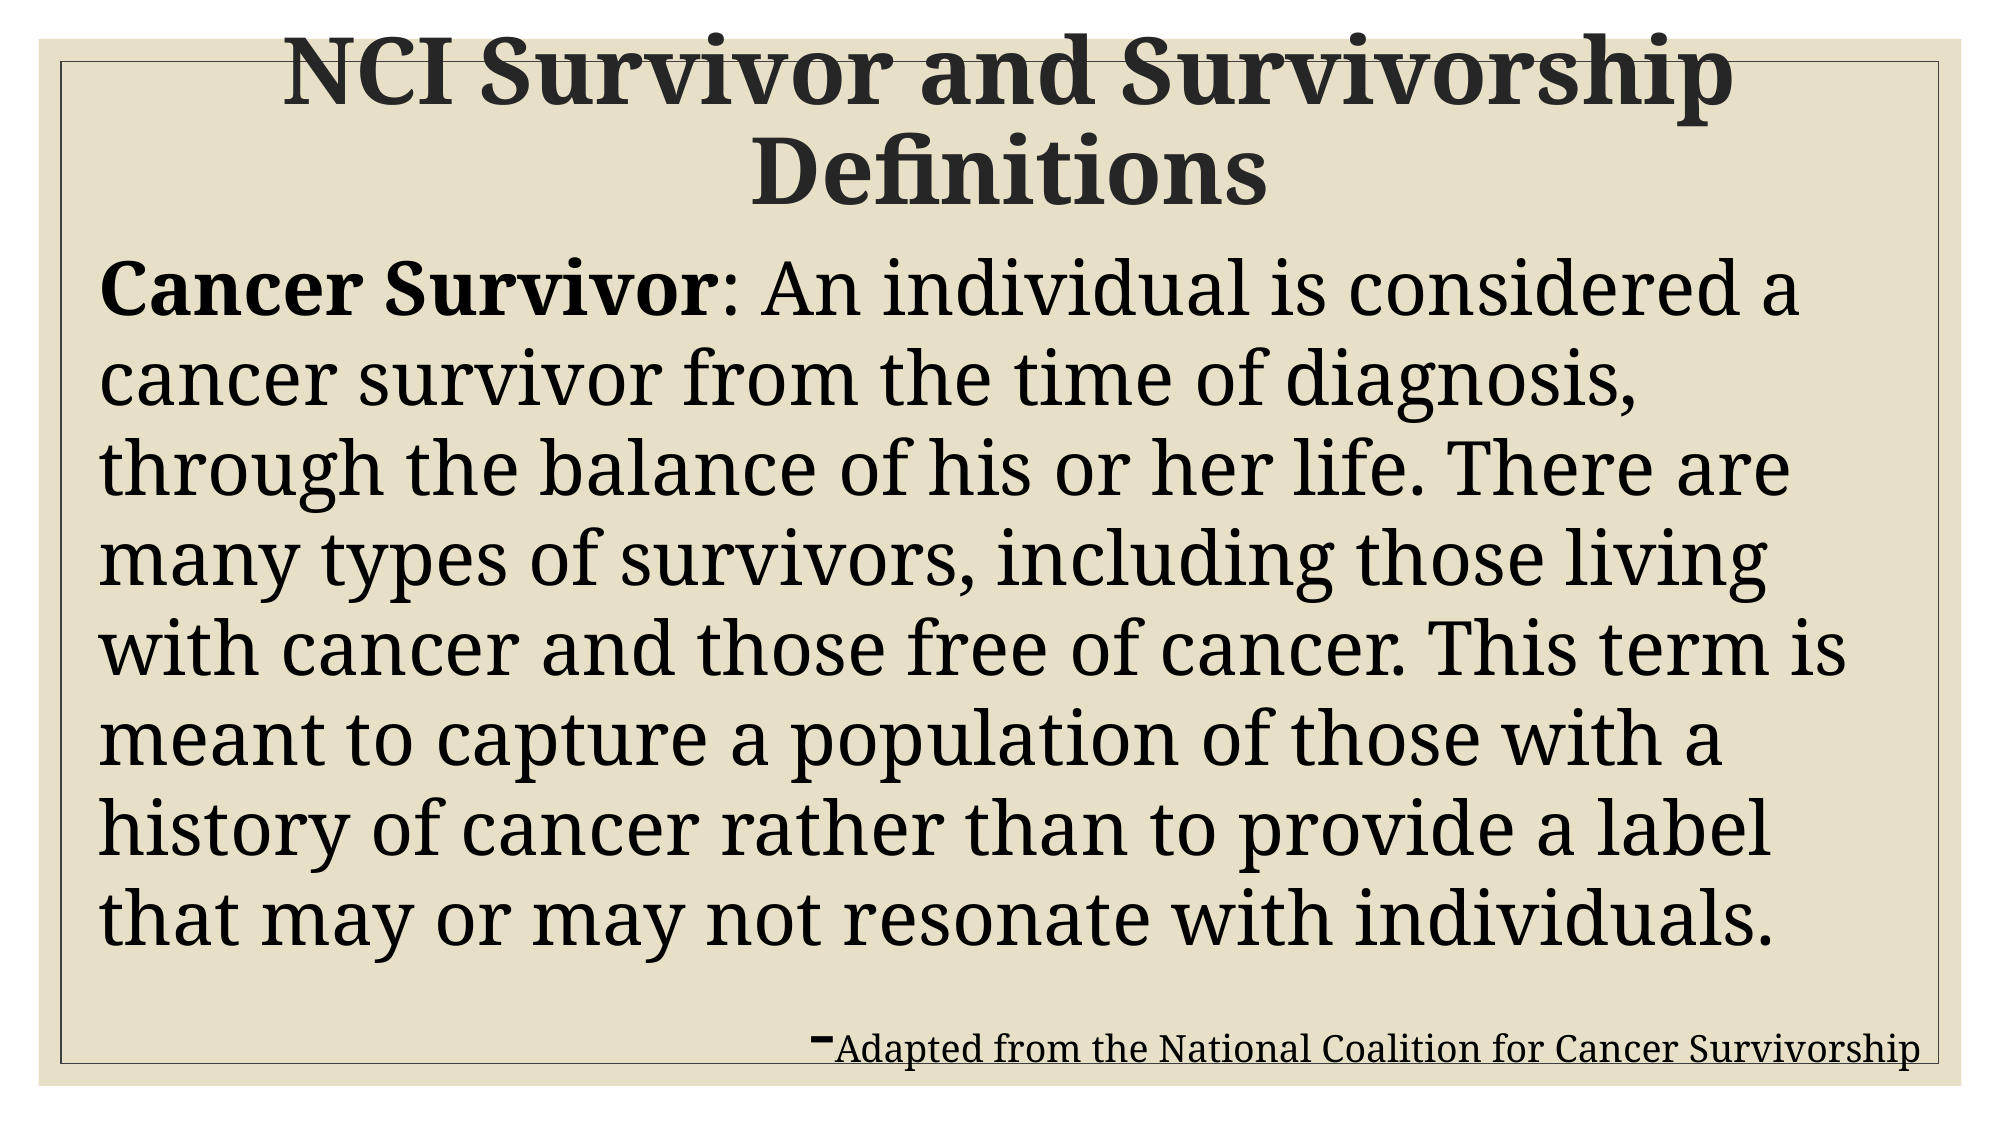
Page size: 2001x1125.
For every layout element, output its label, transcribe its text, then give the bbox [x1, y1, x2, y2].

title NCI Survivor and Survivorship Definitions [83, 15, 1938, 233]
list Cancer Survivor: An individual is considered a cancer survivor from the time of diagnosis, through the balance of his or her life. There are many types of survivors, including those living with cancer and those free of cancer. This term is meant to capture a population of those with a history of cancer rather than to provide a label that may or may not resonate with individuals. -Adapted from the National Coalition for Cancer Survivorship [83, 233, 1938, 1014]
